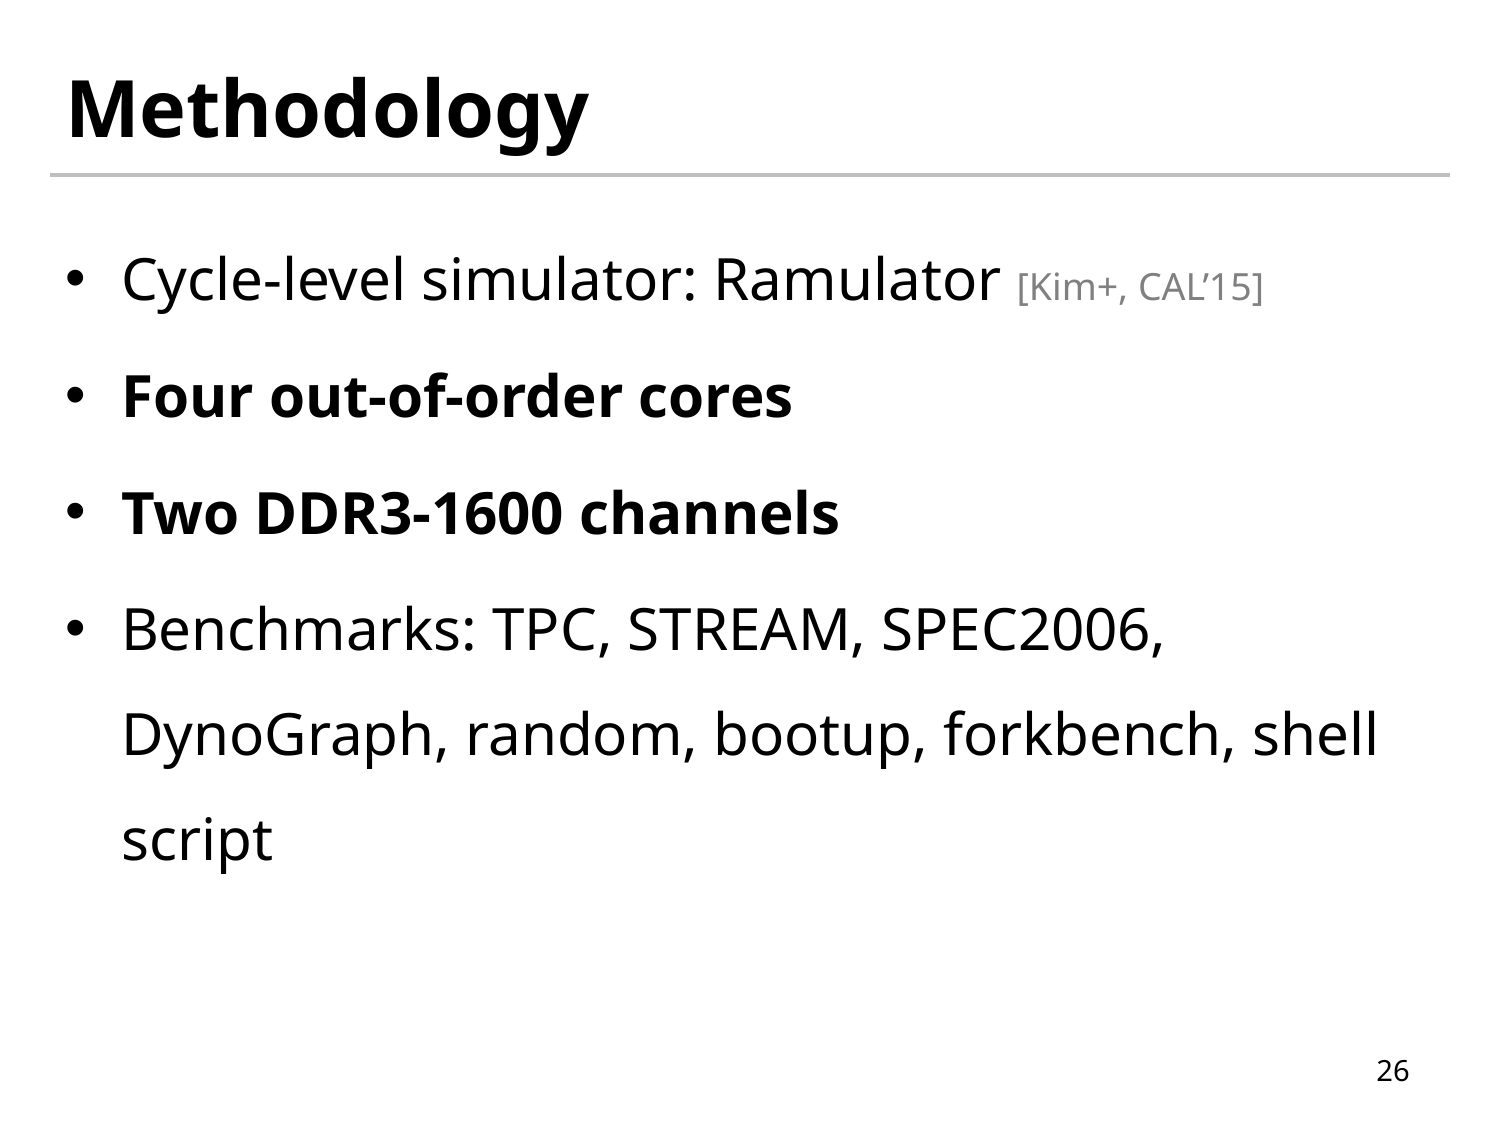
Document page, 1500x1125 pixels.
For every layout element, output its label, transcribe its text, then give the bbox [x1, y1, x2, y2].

slide_number 26 [1074, 1042, 1425, 1103]
list Cycle-level simulator: Ramulator [Kim+, CAL’15] Four out-of-order cores Two DDR3-1600 channels Benchmarks: TPC, STREAM, SPEC2006, DynoGraph, random, bootup, forkbench, shell script [50, 200, 1450, 1075]
title Methodology [50, 12, 1450, 200]
